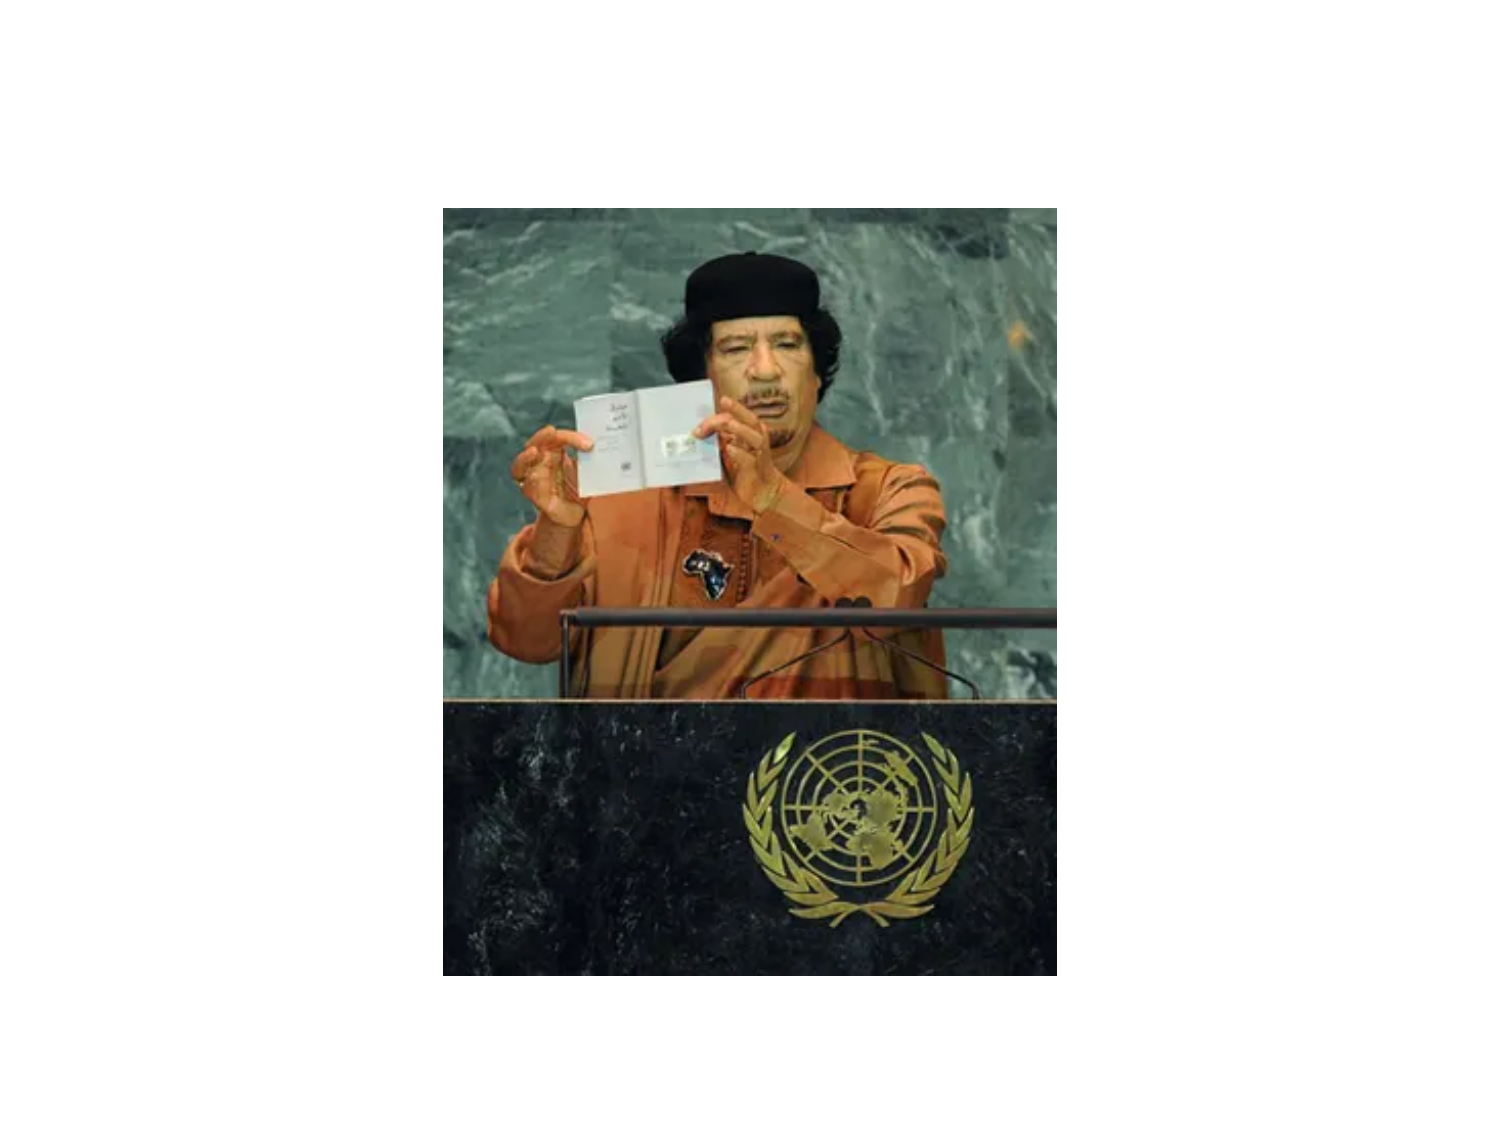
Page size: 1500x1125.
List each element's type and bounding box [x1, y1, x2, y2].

list [443, 207, 1057, 976]
